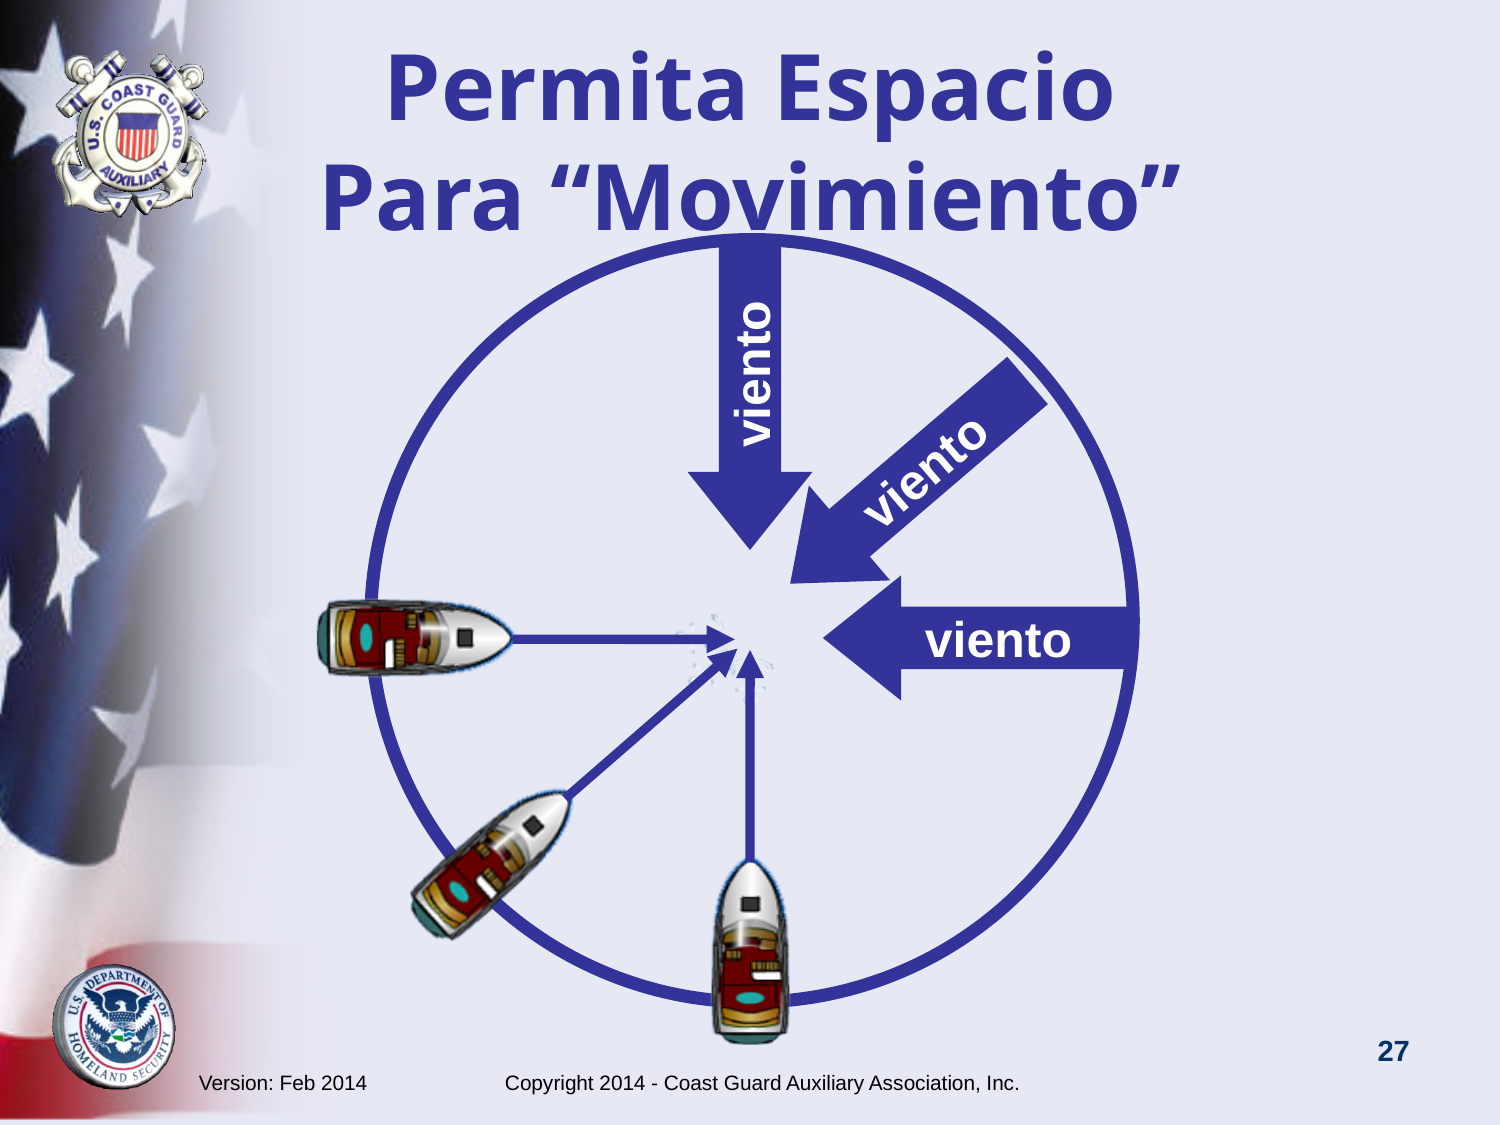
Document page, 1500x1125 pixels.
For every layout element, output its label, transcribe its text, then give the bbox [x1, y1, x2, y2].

slide_number 27 [1088, 1024, 1426, 1103]
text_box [312, 237, 1136, 1051]
footer Version: Feb 2014 Copyright 2014 - Coast Guard Auxiliary Association, Inc. [137, 1024, 1088, 1103]
picture [0, 0, 1500, 1125]
title Permita Espacio Para “Movimiento” [75, 45, 1425, 233]
